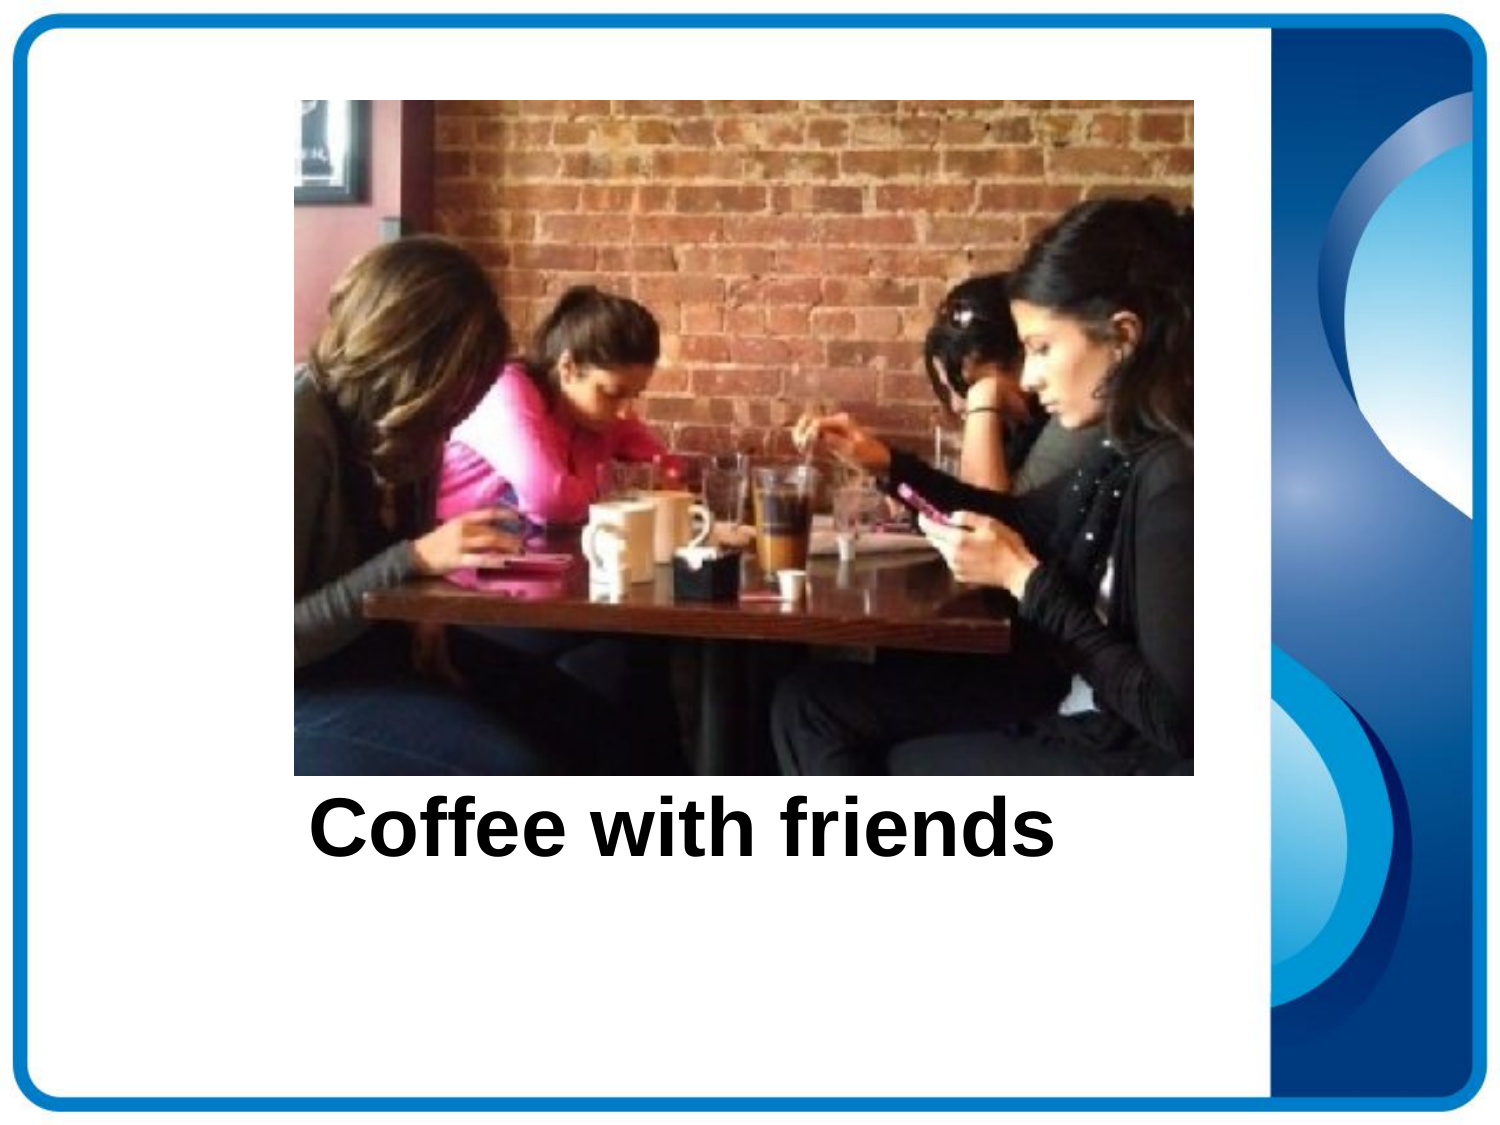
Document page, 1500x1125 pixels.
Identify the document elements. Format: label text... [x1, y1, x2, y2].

picture [0, 0, 1500, 1125]
title Coffee with friends [294, 787, 1194, 881]
